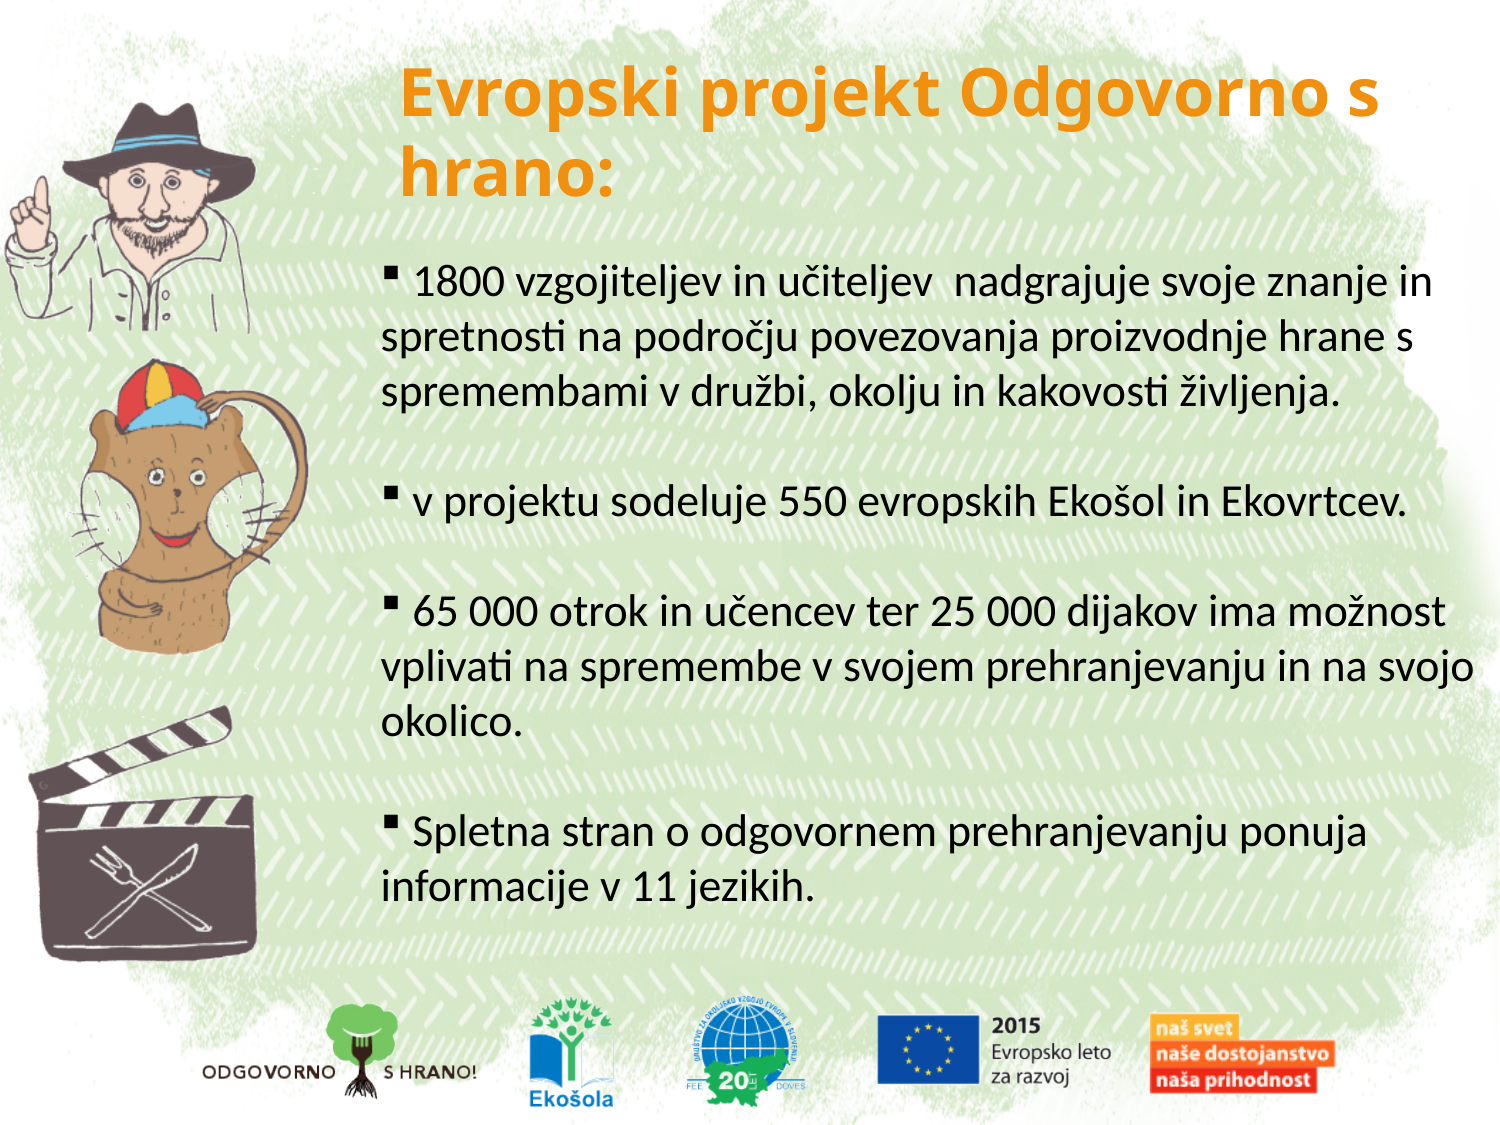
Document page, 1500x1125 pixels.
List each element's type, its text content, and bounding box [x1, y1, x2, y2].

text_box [194, 987, 1365, 1125]
picture [0, 0, 1500, 1125]
text_box 1800 vzgojiteljev in učiteljev nadgrajuje svoje znanje in spretnosti na področju povezovanja proizvodnje hrane s spremembami v družbi, okolju in kakovosti življenja. v projektu sodeluje 550 evropskih Ekošol in Ekovrtcev. 65 000 otrok in učencev ter 25 000 dijakov ima možnost vplivati na spremembe v svojem prehranjevanju in na svojo okolico. Spletna stran o odgovornem prehranjevanju ponuja informacije v 11 jezikih. [365, 243, 1500, 918]
text_box Evropski projekt Odgovorno s hrano: [383, 42, 1435, 218]
